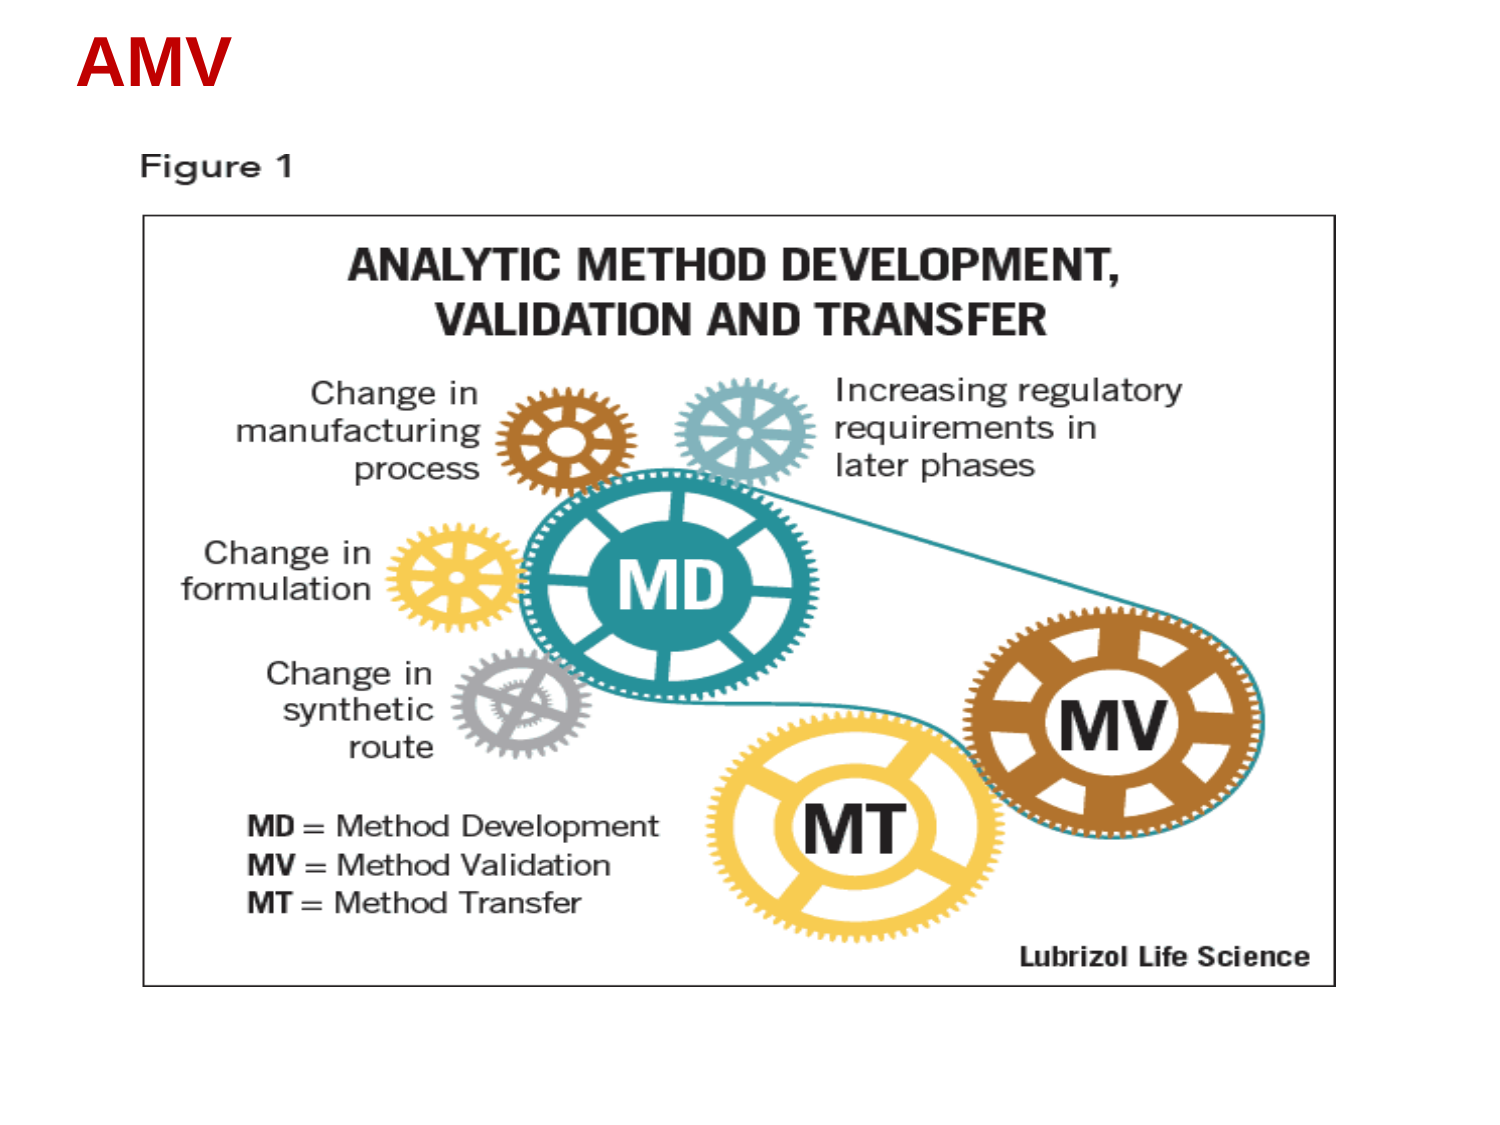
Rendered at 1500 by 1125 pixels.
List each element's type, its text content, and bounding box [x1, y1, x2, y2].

picture [141, 154, 1336, 987]
text_box AMV [72, 12, 234, 101]
